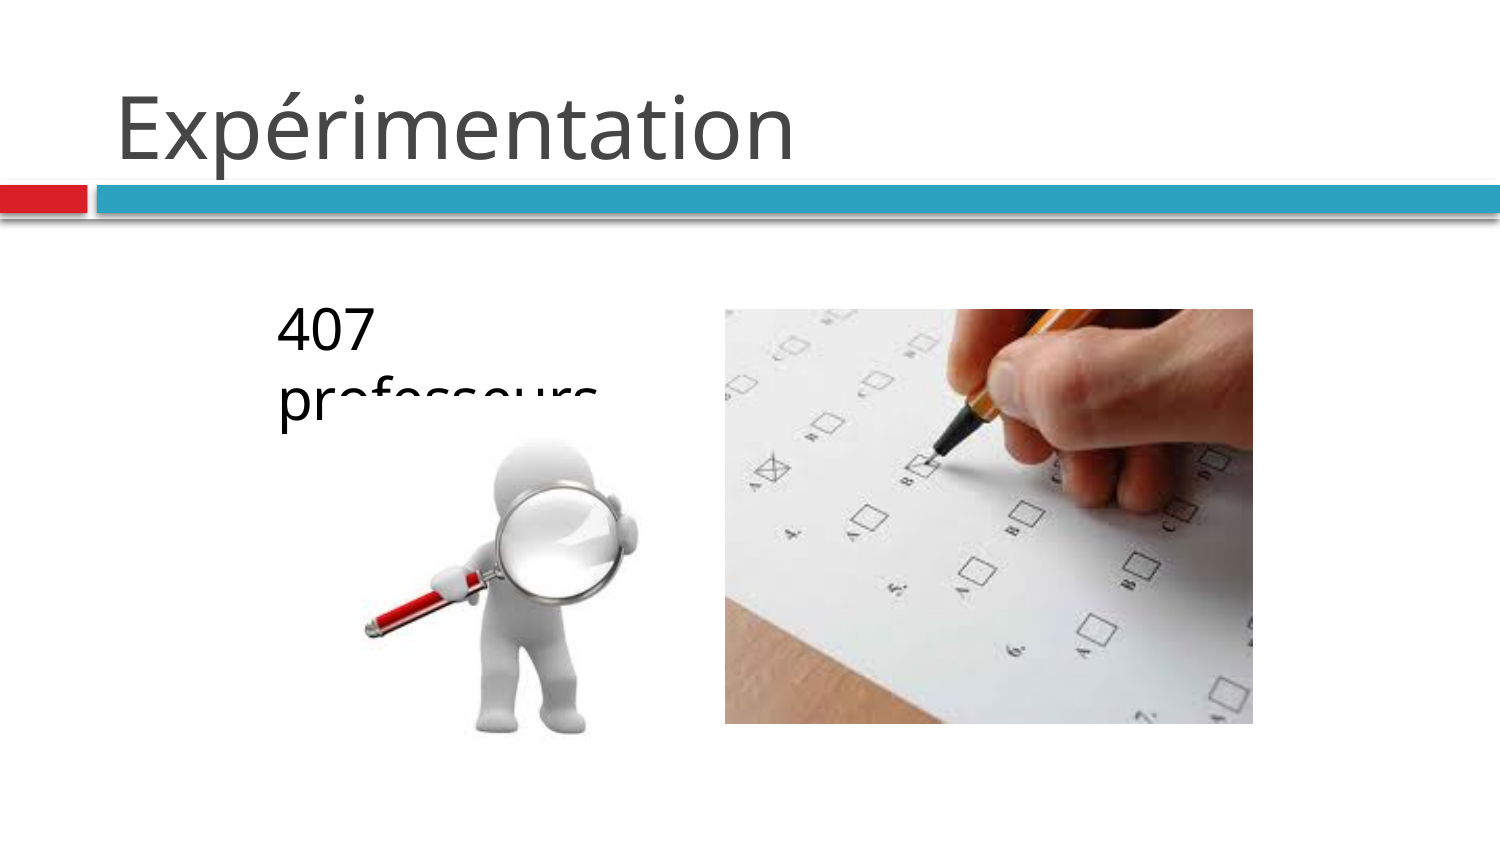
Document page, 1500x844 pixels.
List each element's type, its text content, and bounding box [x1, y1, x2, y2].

title Expérimentation [99, 12, 1425, 185]
text_box 407 professeurs [262, 284, 688, 439]
picture [337, 396, 695, 754]
picture [724, 309, 1253, 725]
